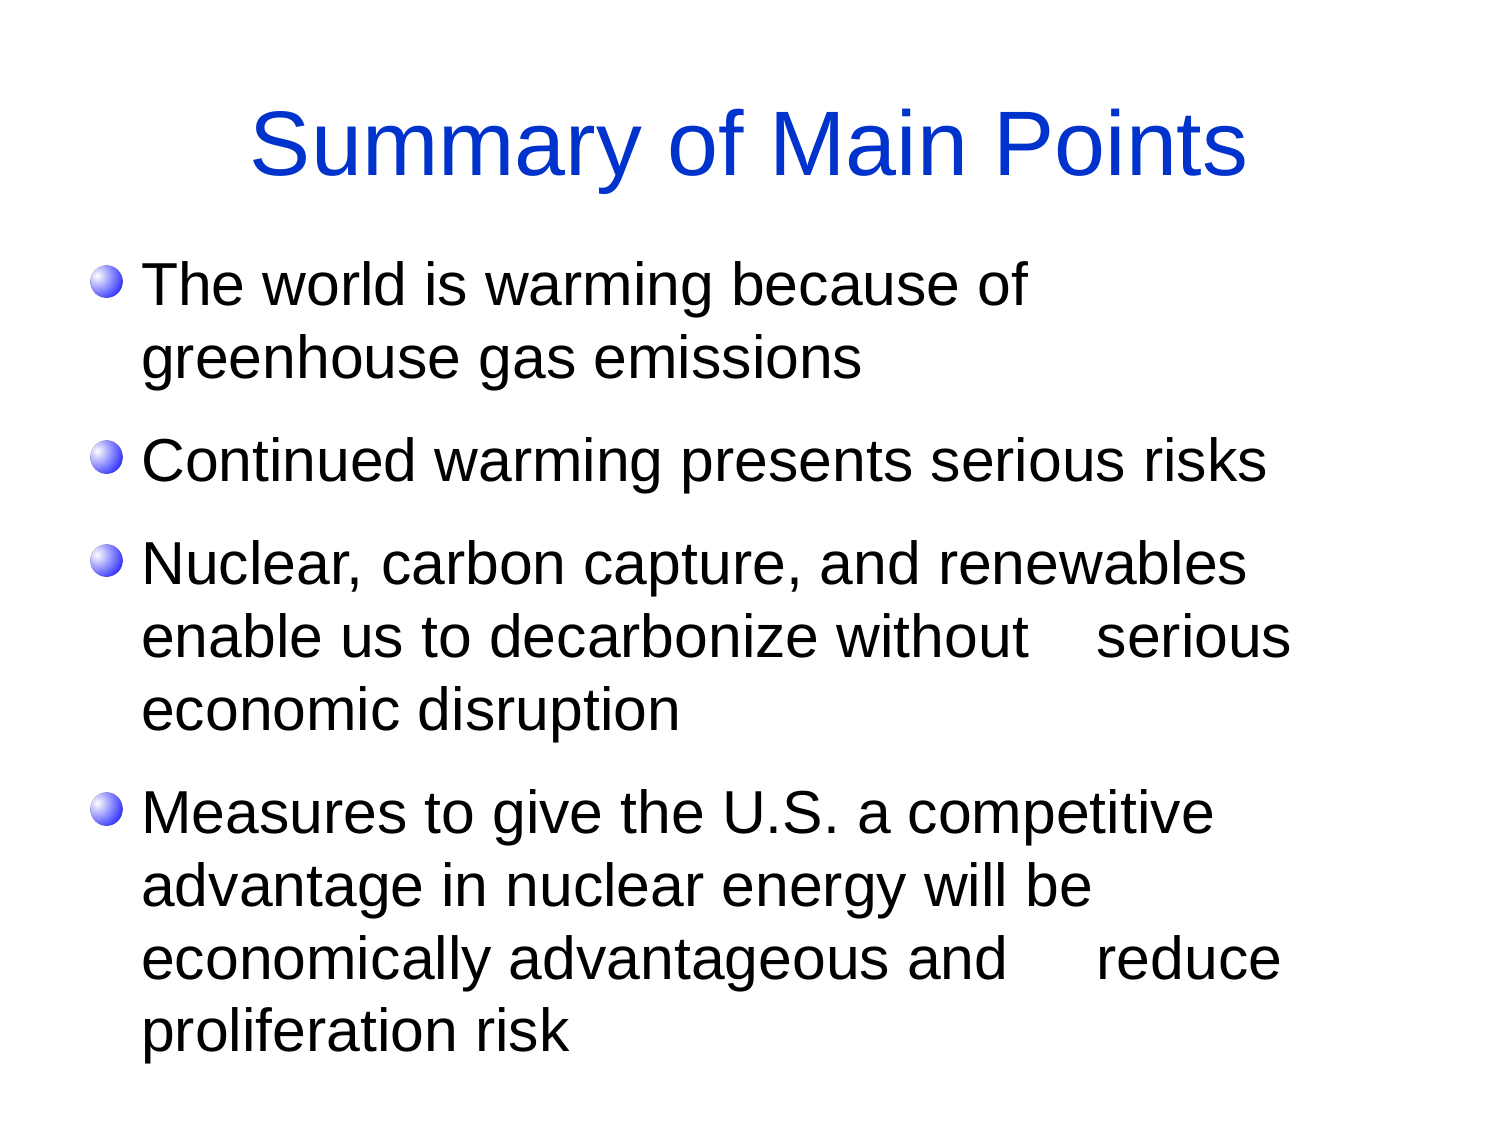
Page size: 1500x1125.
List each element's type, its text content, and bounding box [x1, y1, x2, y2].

picture [90, 792, 123, 826]
list The world is warming because of greenhouse gas emissions Continued warming presents serious risks Nuclear, carbon capture, and renewables enable us to decarbonize without serious economic disruption Measures to give the U.S. a competitive advantage in nuclear energy will be economically advantageous and reduce proliferation risk [75, 237, 1425, 1075]
picture [90, 544, 123, 577]
picture [90, 440, 123, 474]
title Summary of Main Points [75, 45, 1425, 233]
picture [90, 265, 123, 298]
